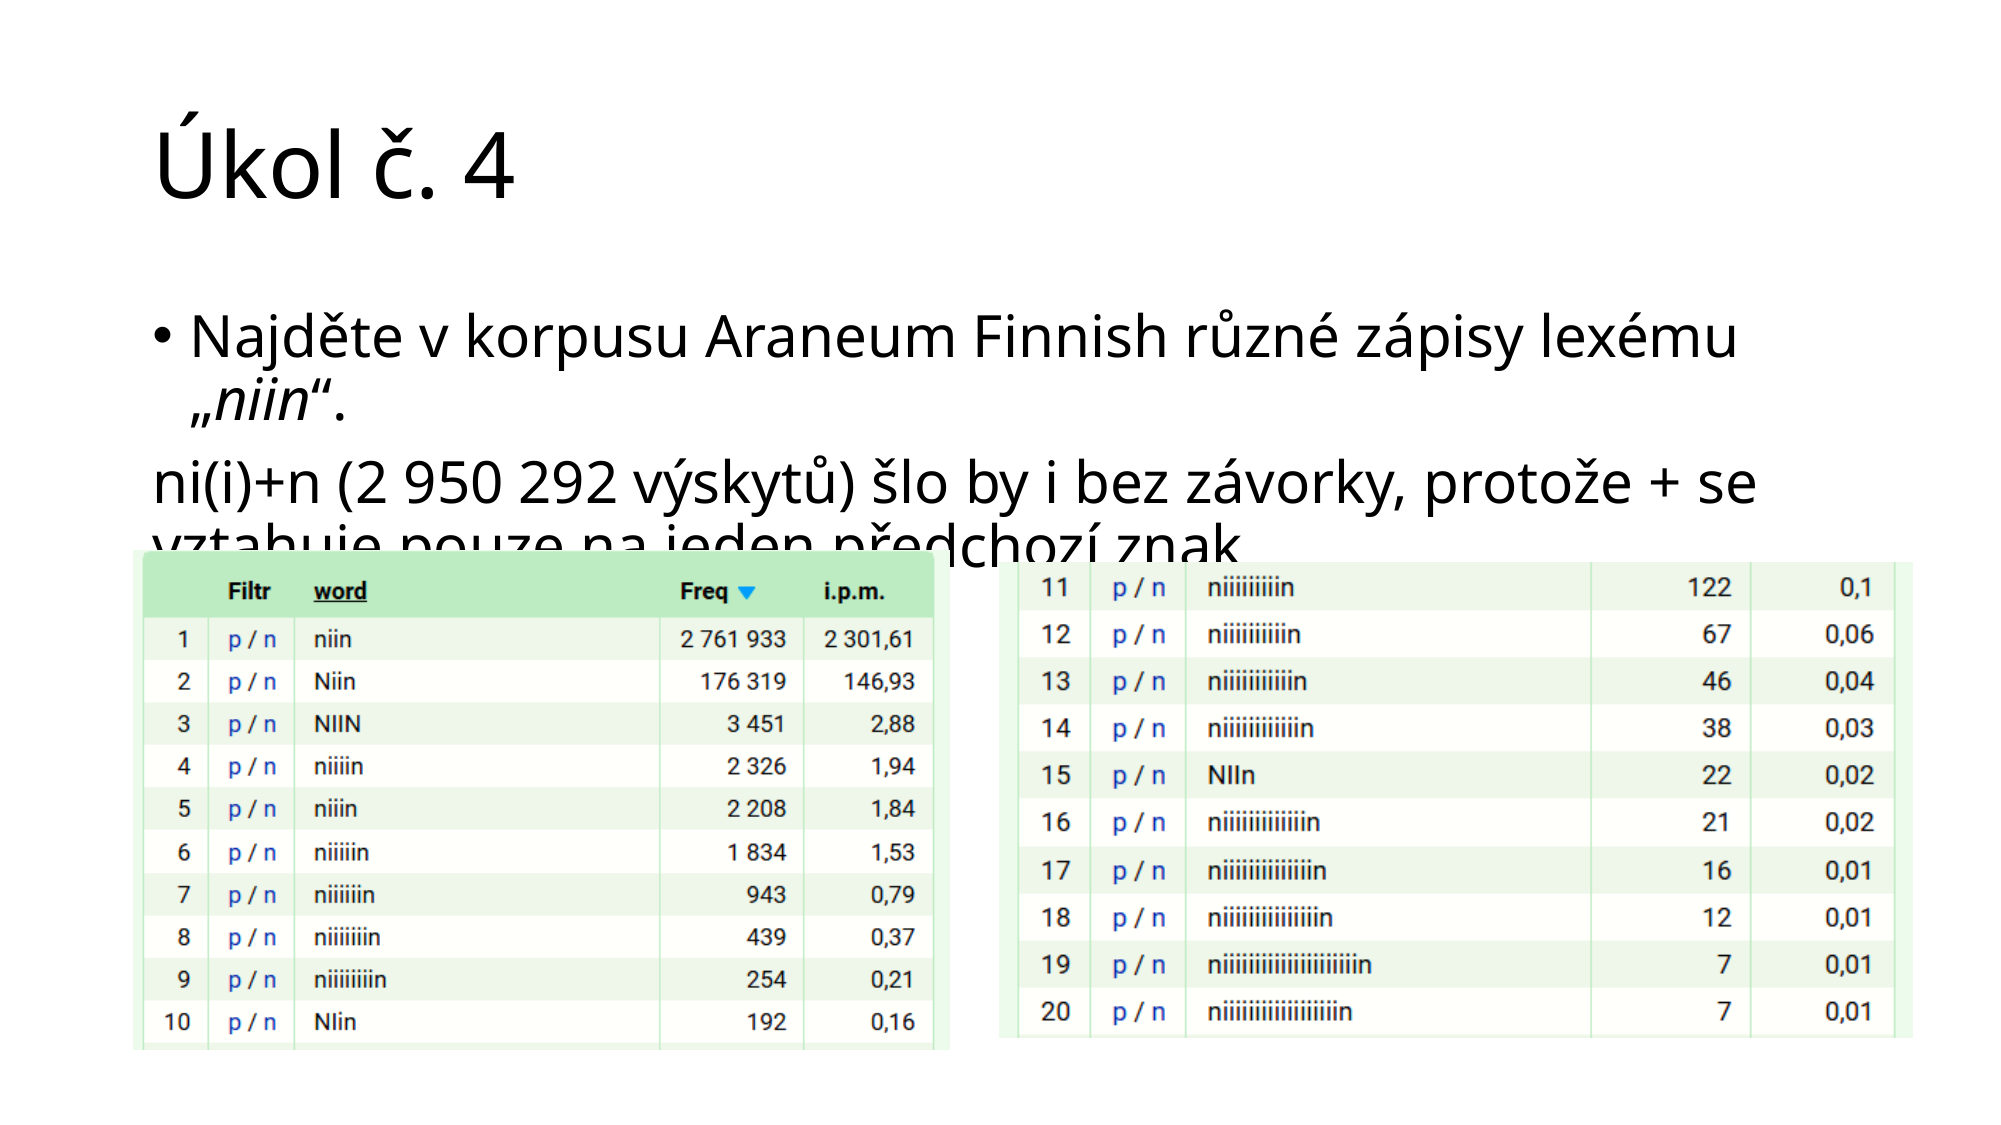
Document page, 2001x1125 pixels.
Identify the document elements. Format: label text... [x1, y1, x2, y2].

picture [133, 549, 951, 1051]
picture [999, 561, 1913, 1038]
title Úkol č. 4 [137, 59, 1863, 278]
list Najděte v korpusu Araneum Finnish různé zápisy lexému „niin“. ni(i)+n (2 950 292 výskytů) šlo by i bez závorky, protože + se vztahuje pouze na jeden předchozí znak [137, 299, 1863, 1014]
